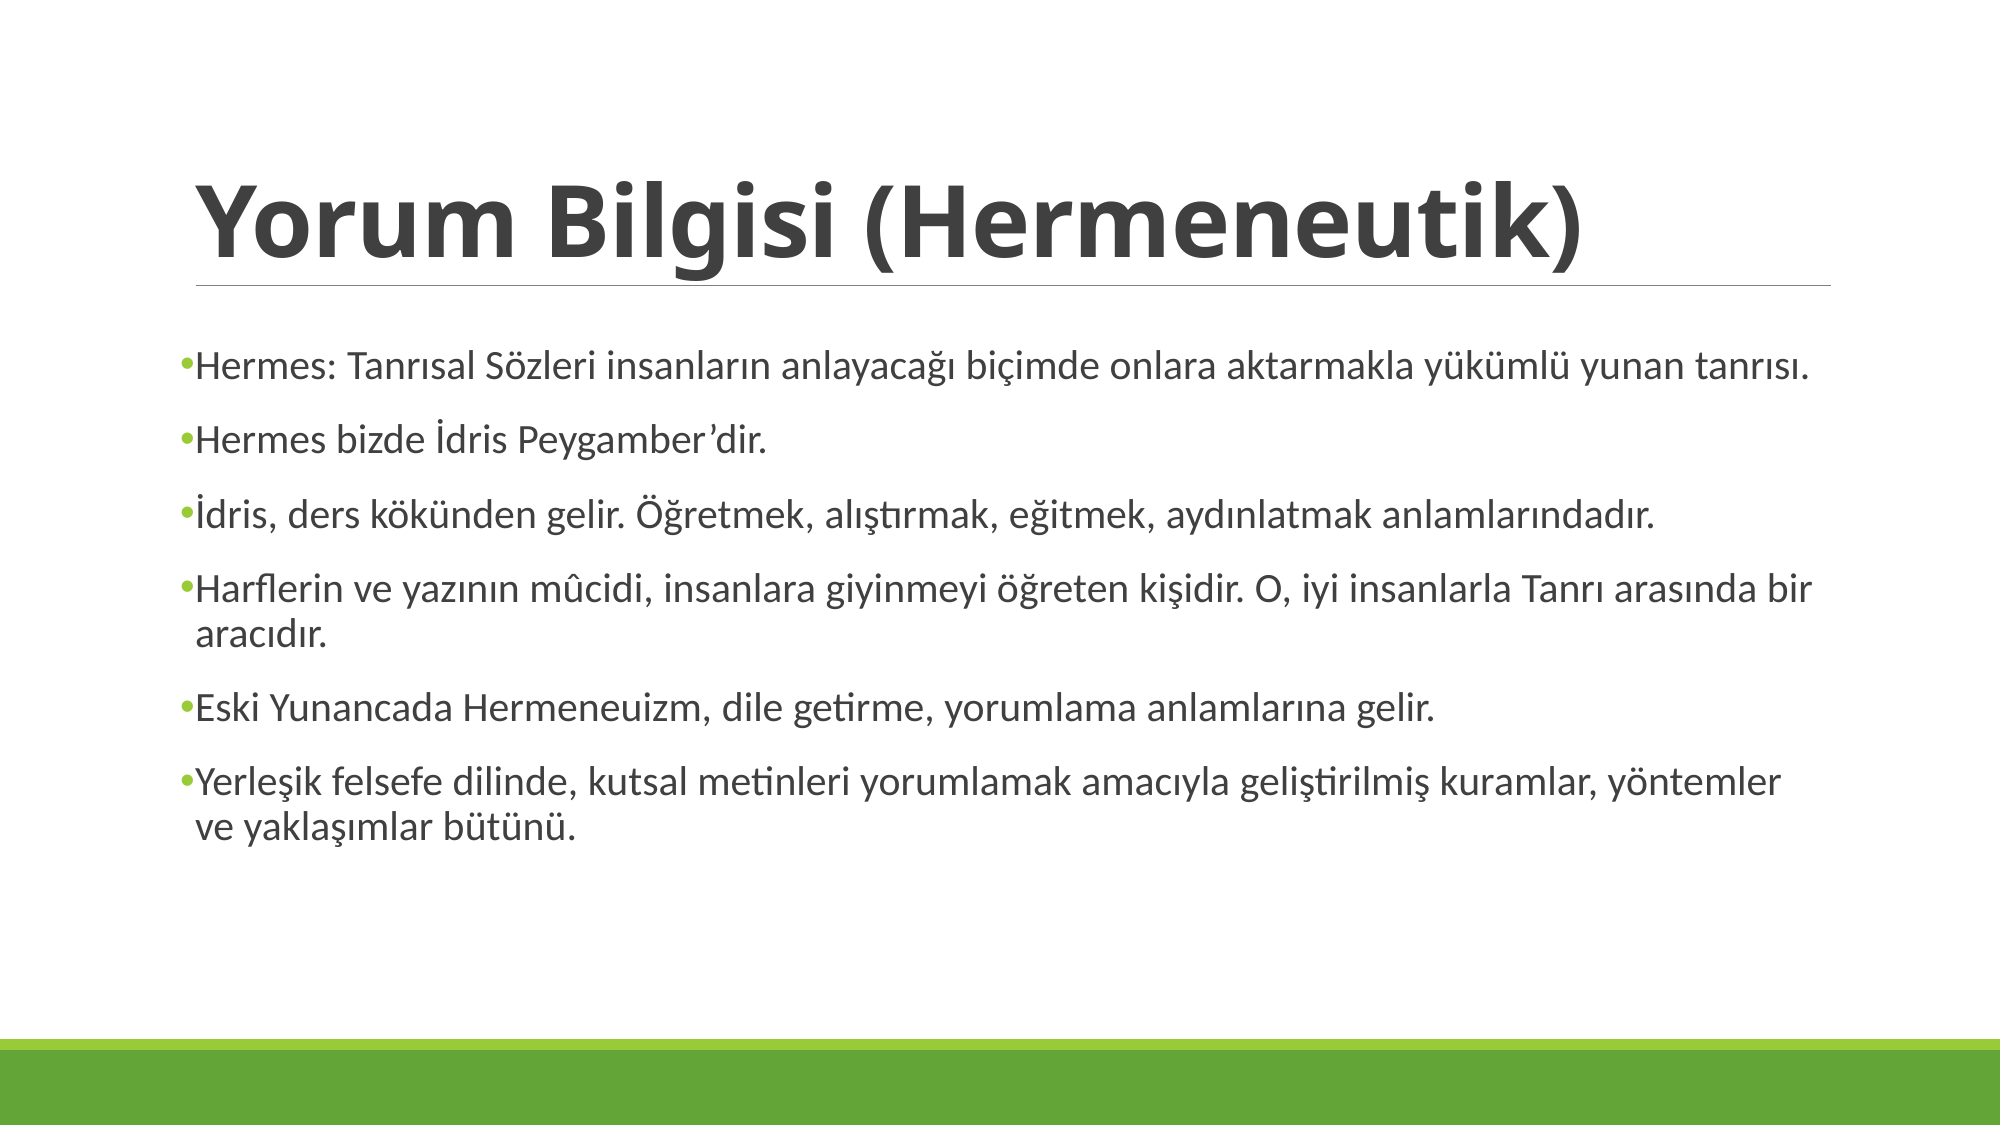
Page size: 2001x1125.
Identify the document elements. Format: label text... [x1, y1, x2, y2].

list Hermes: Tanrısal Sözleri insanların anlayacağı biçimde onlara aktarmakla yükümlü yunan tanrısı. Hermes bizde İdris Peygamber’dir. İdris, ders kökünden gelir. Öğretmek, alıştırmak, eğitmek, aydınlatmak anlamlarındadır. Harflerin ve yazının mûcidi, insanlara giyinmeyi öğreten kişidir. O, iyi insanlarla Tanrı arasında bir aracıdır. Eski Yunancada Hermeneuizm, dile getirme, yorumlama anlamlarına gelir. Yerleşik felsefe dilinde, kutsal metinleri yorumlamak amacıyla geliştirilmiş kuramlar, yöntemler ve yaklaşımlar bütünü. [180, 336, 1830, 997]
title Yorum Bilgisi (Hermeneutik) [180, 47, 1830, 285]
